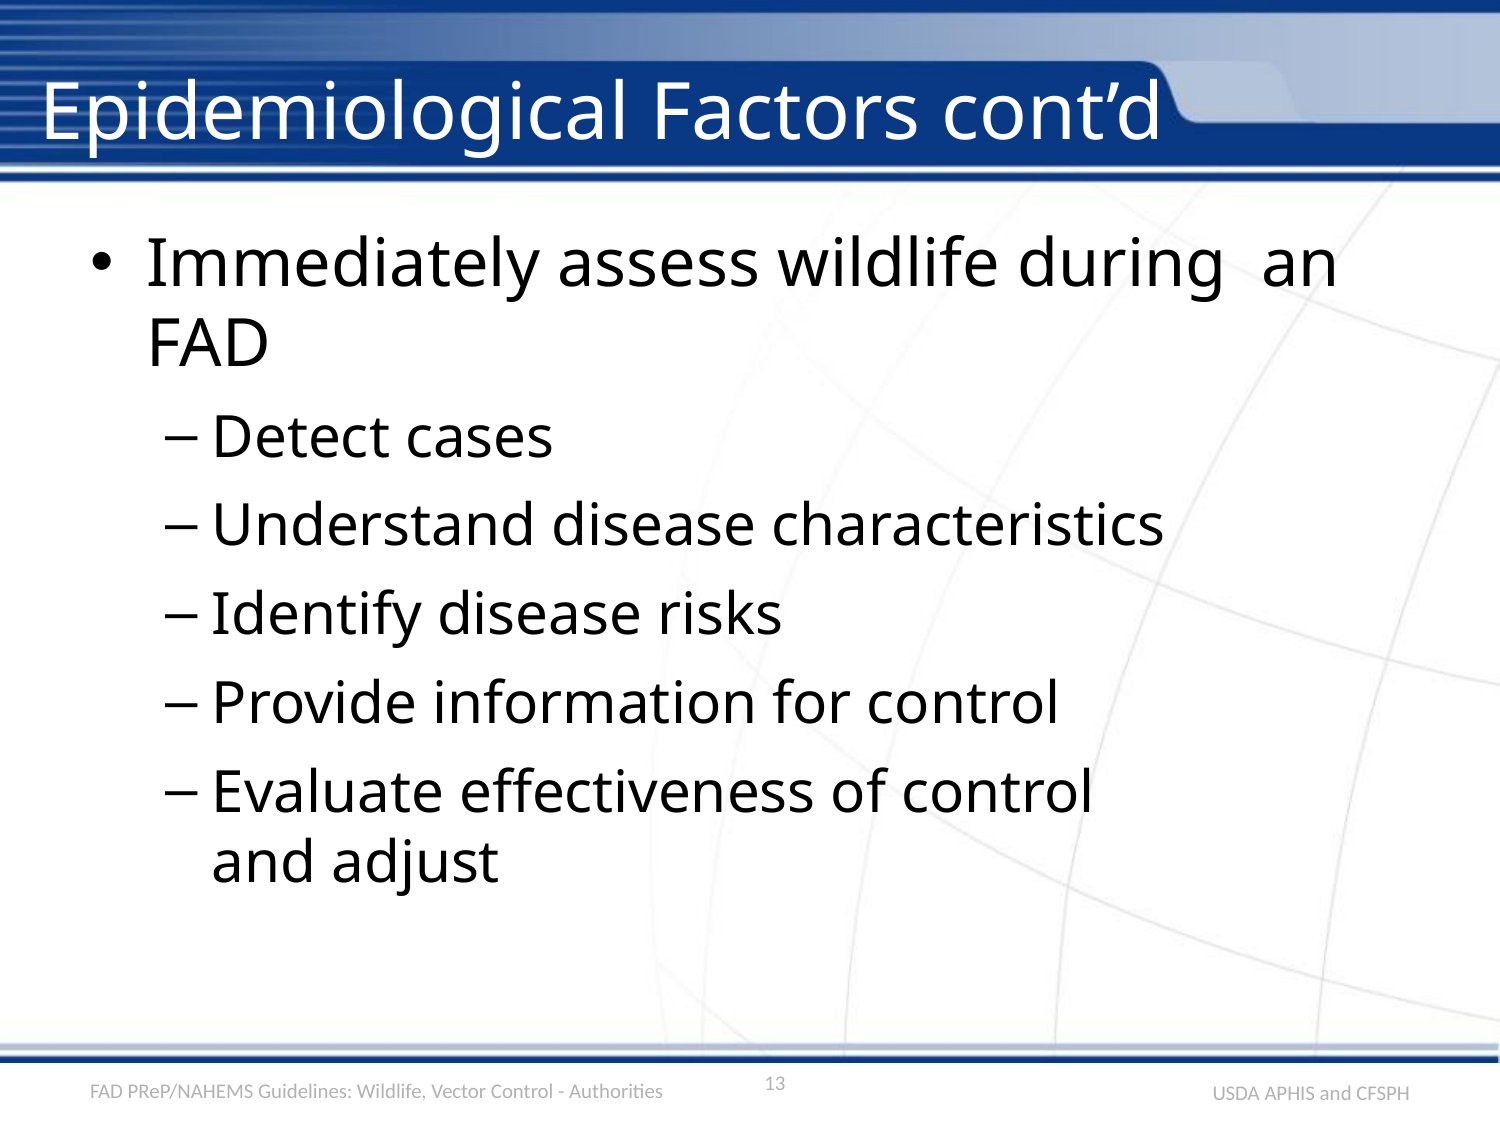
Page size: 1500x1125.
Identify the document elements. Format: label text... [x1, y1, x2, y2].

slide_number USDA APHIS and CFSPH [1074, 1052, 1425, 1113]
footer FAD PReP/NAHEMS Guidelines: Wildlife, Vector Control - Authorities [75, 1050, 825, 1110]
picture [0, 0, 1500, 1063]
list Immediately assess wildlife during an FAD Detect cases Understand disease characteristics Identify disease risks Provide information for control Evaluate effectiveness of control and adjust [75, 212, 1425, 1025]
title Epidemiological Factors cont’d [24, 24, 1425, 163]
slide_number 13 [600, 1042, 950, 1103]
